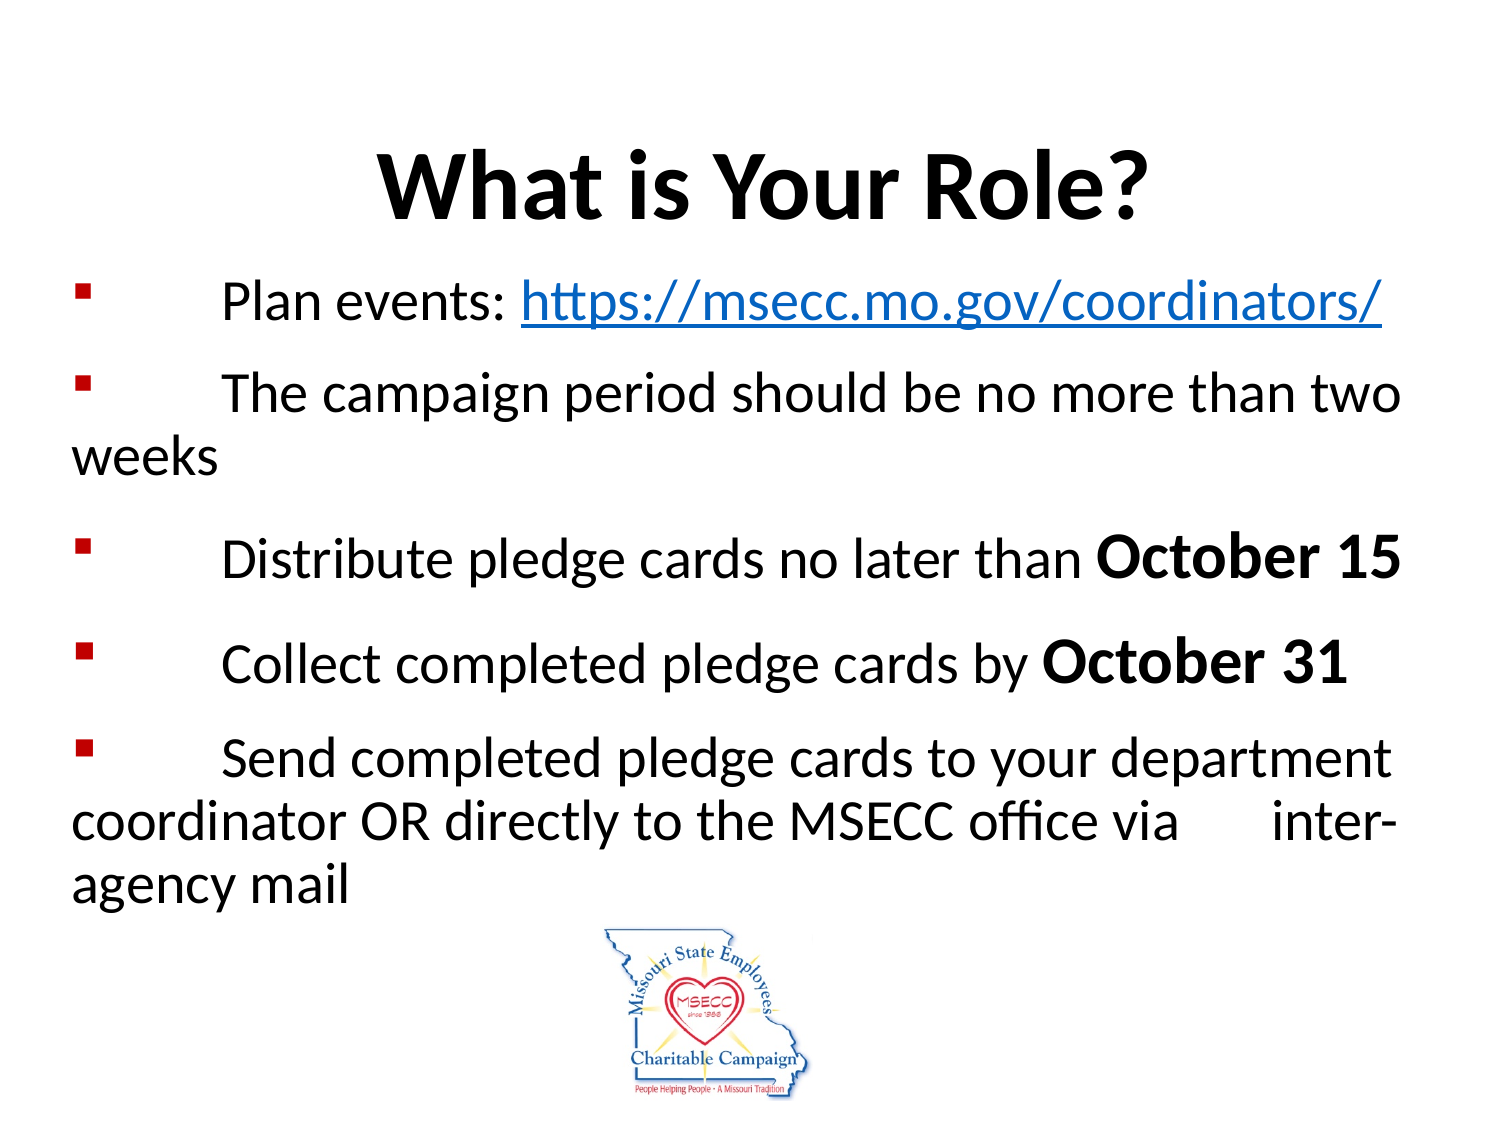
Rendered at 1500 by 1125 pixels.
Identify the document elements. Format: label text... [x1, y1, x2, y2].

picture [599, 924, 813, 1101]
text_box Plan events: https://msecc.mo.gov/coordinators/ The campaign period should be no more than two weeks Distribute pledge cards no later than October 15 Collect completed pledge cards by October 31 Send completed pledge cards to your department coordinator OR directly to the MSECC office via inter-agency mail [56, 262, 1444, 924]
text_box What is Your Role? [312, 112, 1218, 248]
